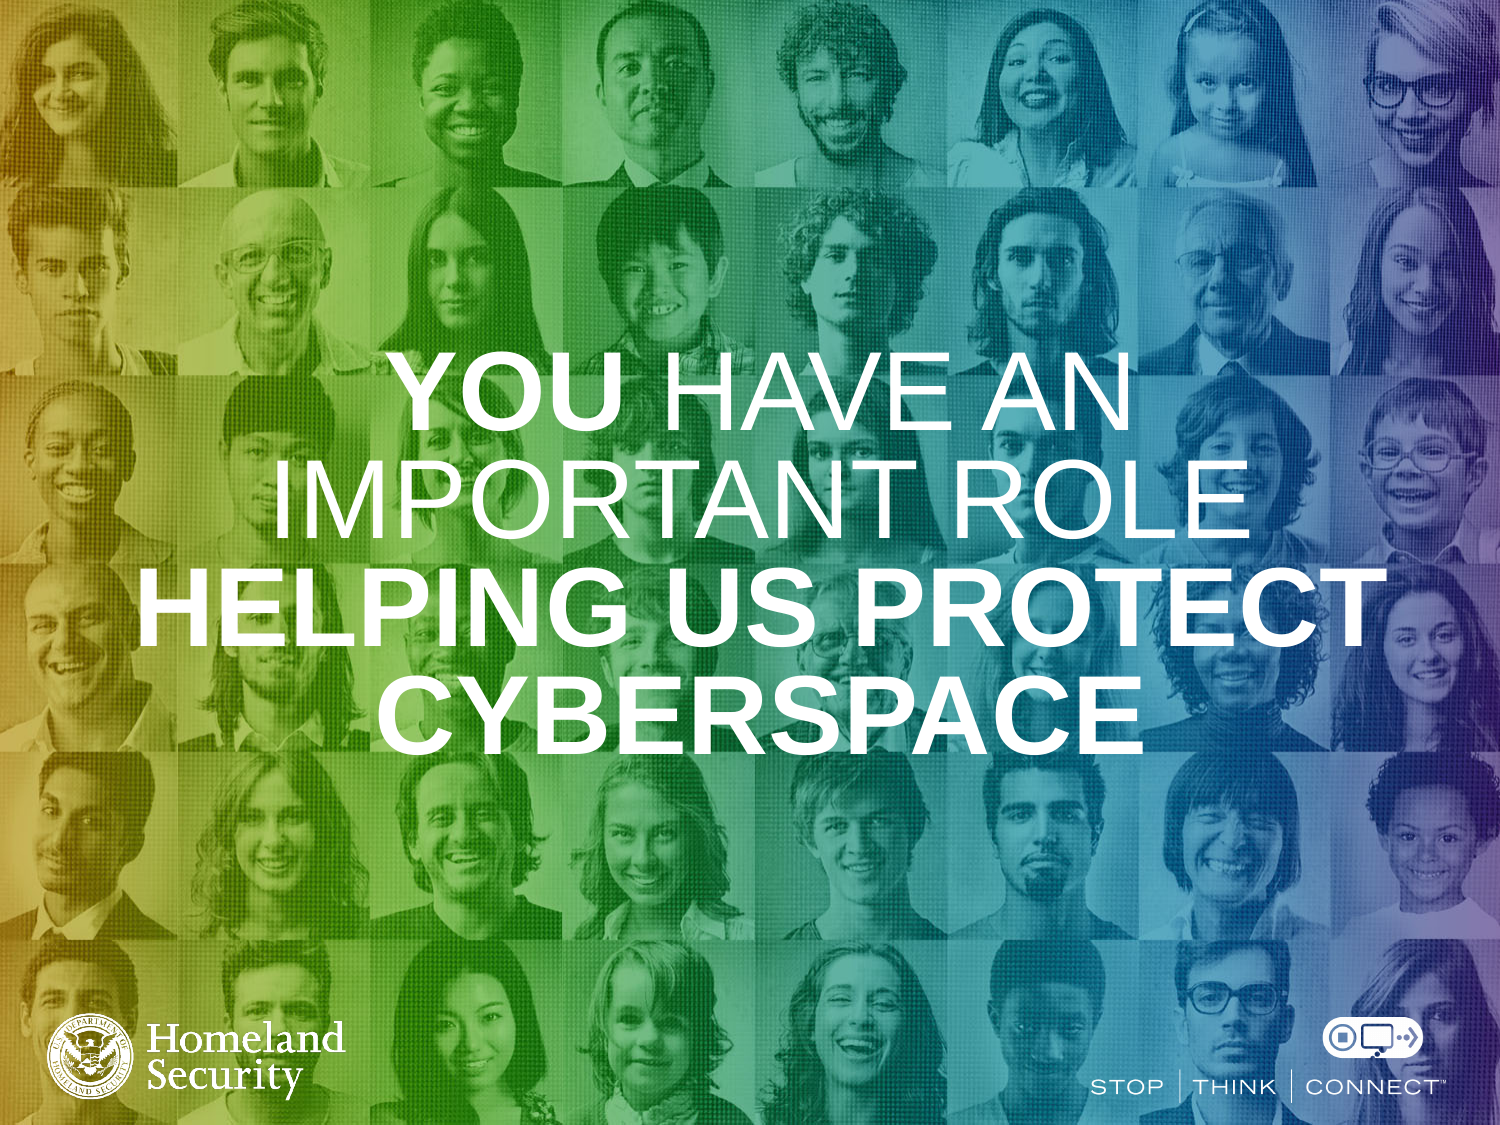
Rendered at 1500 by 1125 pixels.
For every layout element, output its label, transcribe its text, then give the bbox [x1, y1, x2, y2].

title YOU HAVE AN IMPORTANT ROLE HELPING US PROTECT CYBERSPACE [59, 433, 1463, 688]
picture [0, 0, 1500, 1125]
